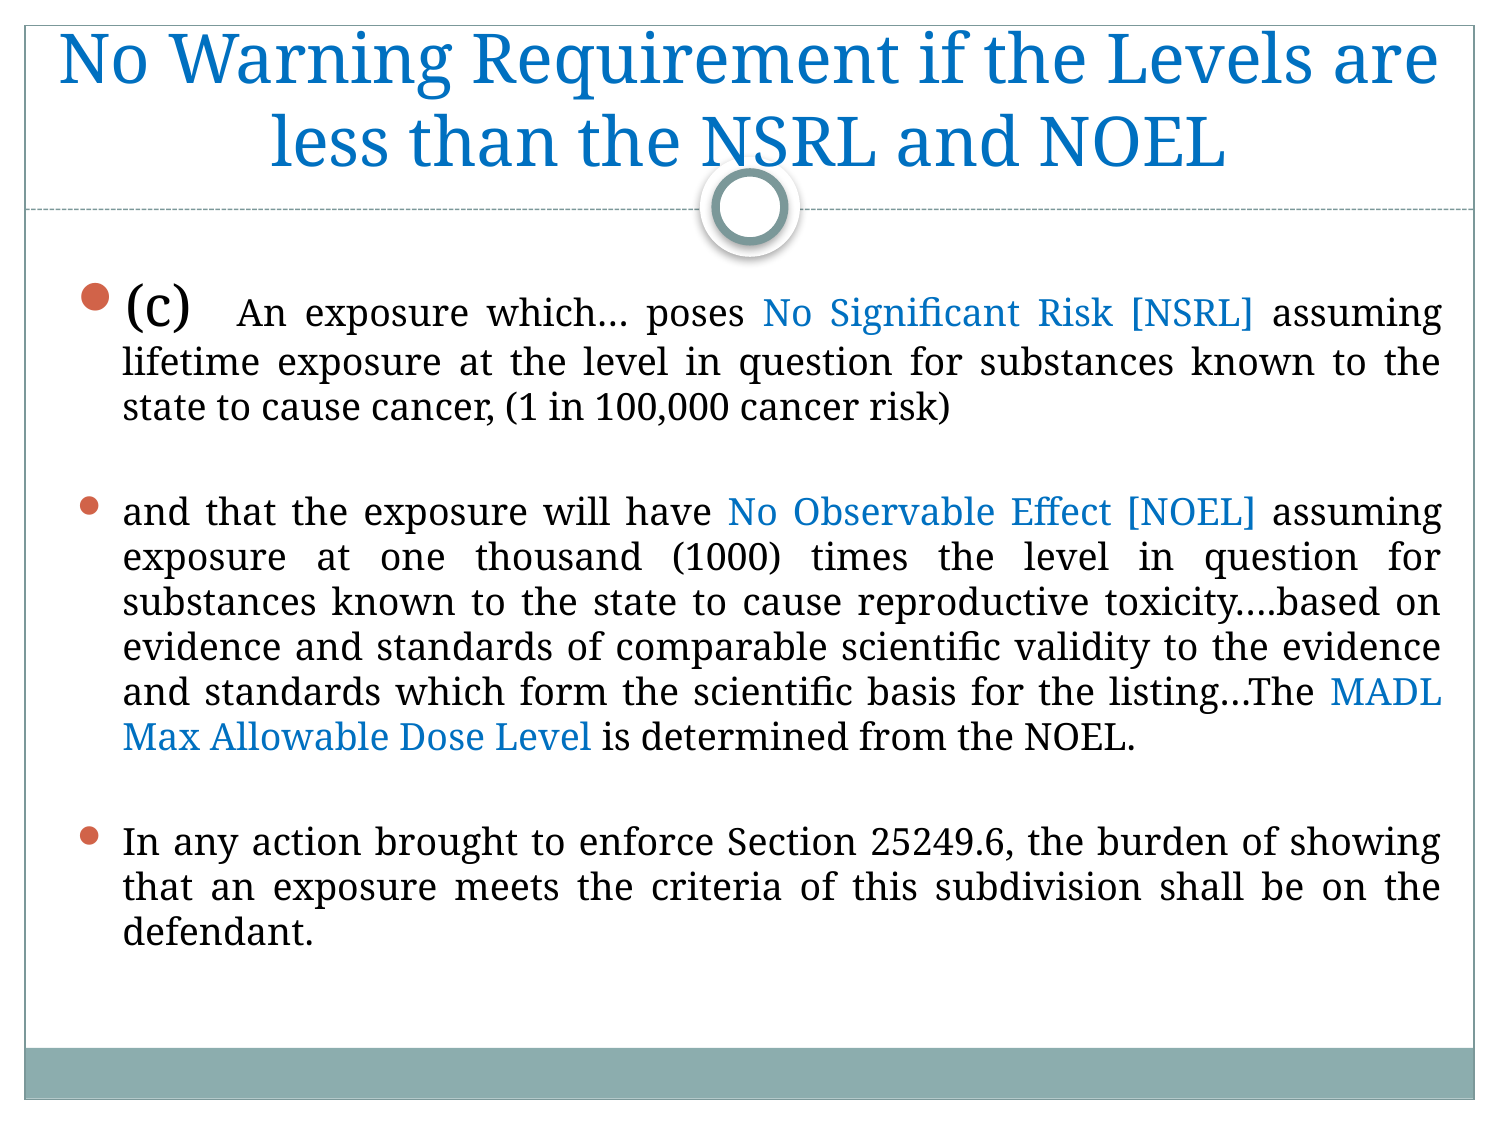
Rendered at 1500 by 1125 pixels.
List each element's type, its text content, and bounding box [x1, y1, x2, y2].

title No Warning Requirement if the Levels are less than the NSRL and NOEL [24, 24, 1475, 188]
list (c) An exposure which… poses No Significant Risk [NSRL] assuming lifetime exposure at the level in question for substances known to the state to cause cancer, (1 in 100,000 cancer risk) and that the exposure will have No Observable Effect [NOEL] assuming exposure at one thousand (1000) times the level in question for substances known to the state to cause reproductive toxicity….based on evidence and standards of comparable scientific validity to the evidence and standards which form the scientific basis for the listing…The MADL Max Allowable Dose Level is determined from the NOEL. In any action brought to enforce Section 25249.6, the burden of showing that an exposure meets the criteria of this subdivision shall be on the defendant. [62, 262, 1458, 925]
